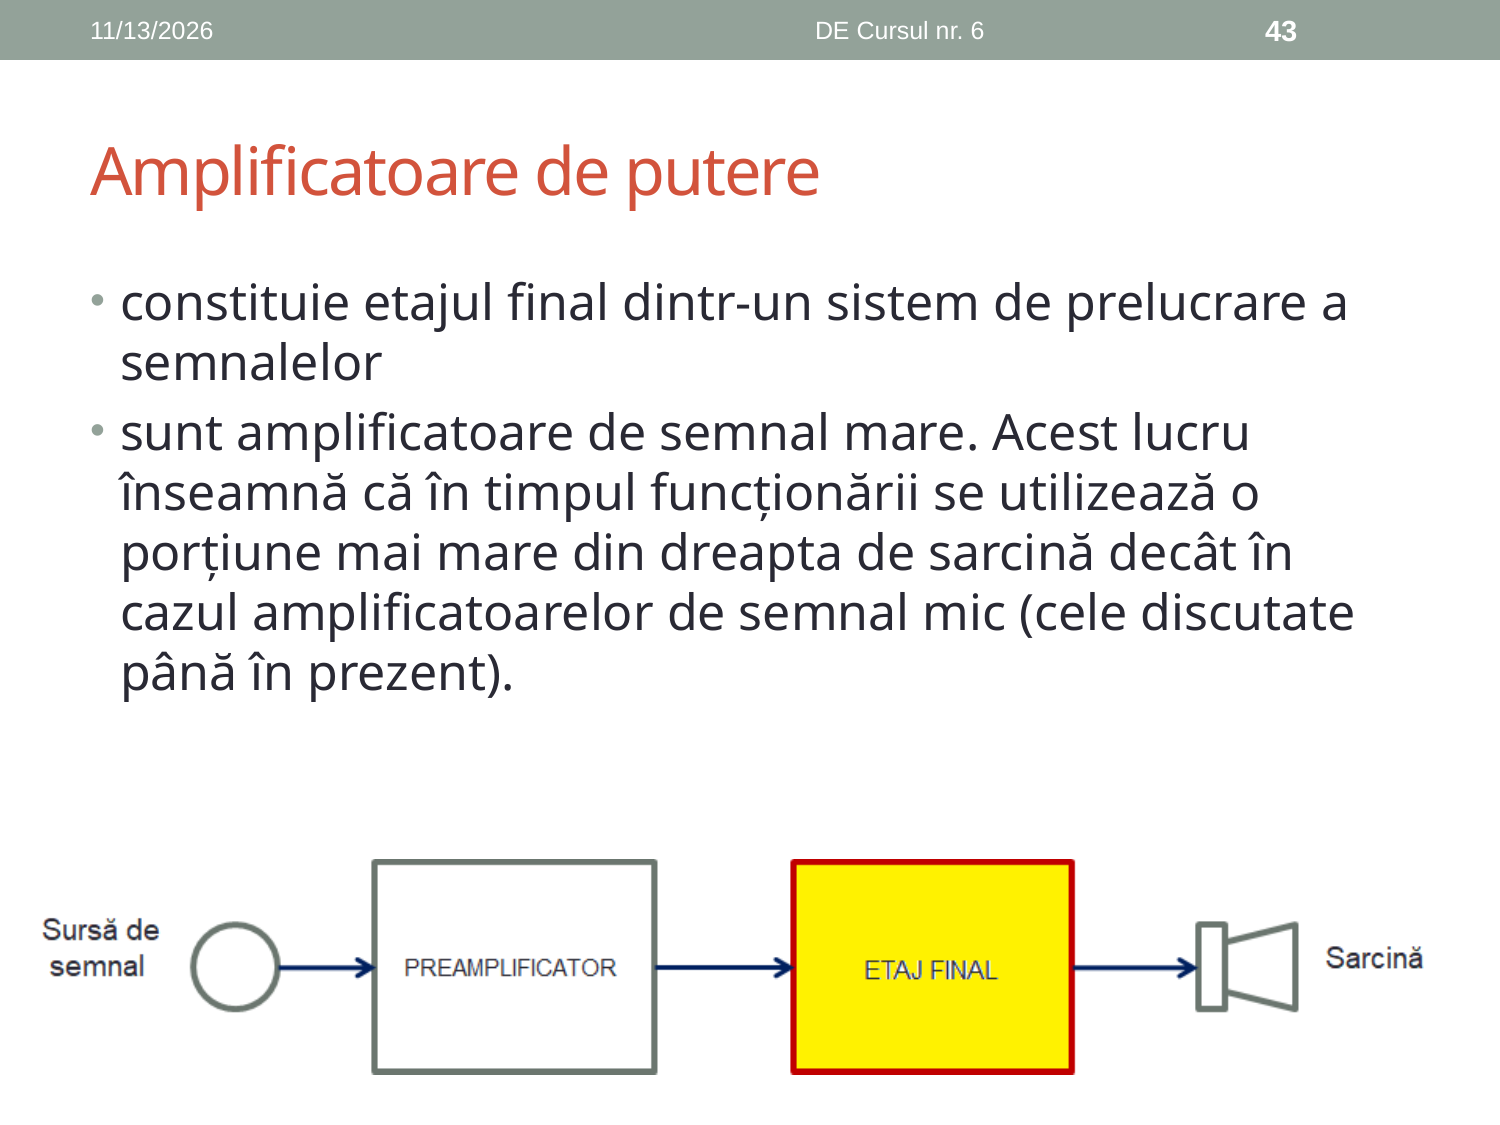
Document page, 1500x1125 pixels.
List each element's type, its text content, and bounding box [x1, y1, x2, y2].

title Amplificatoare de putere [75, 87, 1425, 250]
slide_number 43 [1250, 3, 1425, 57]
footer DE Cursul nr. 6 [562, 3, 1238, 57]
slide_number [75, 3, 550, 57]
list constituie etajul final dintr-un sistem de prelucrare a semnalelor sunt amplificatoare de semnal mare. Acest lucru înseamnă că în timpul funcționării se utilizează o porțiune mai mare din dreapta de sarcină decât în cazul amplificatoarelor de semnal mic (cele discutate până în prezent). [75, 262, 1425, 856]
picture [23, 859, 1477, 1076]
